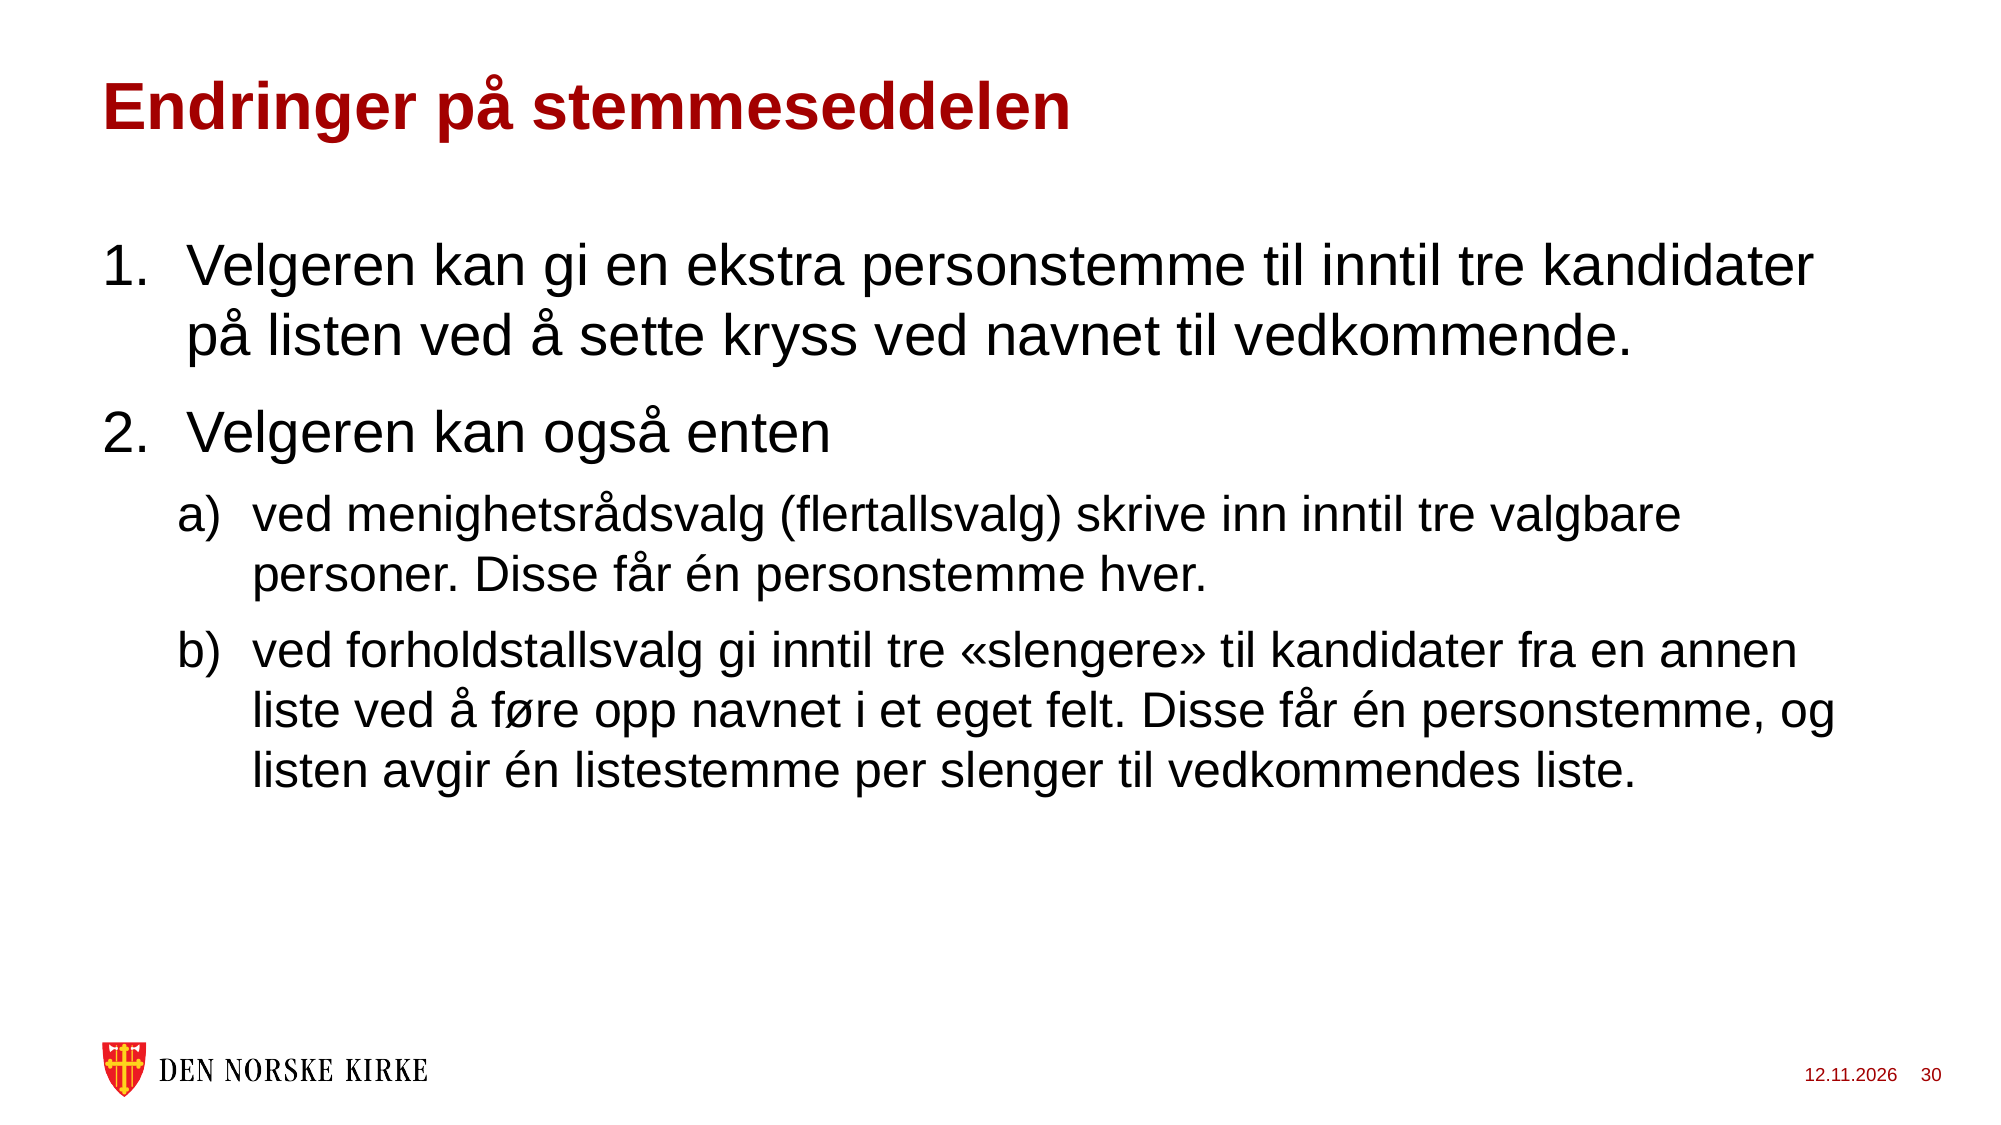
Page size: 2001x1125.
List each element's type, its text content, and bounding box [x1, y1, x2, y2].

title Endringer på stemmeseddelen [102, 36, 1898, 179]
list Velgeren kan gi en ekstra personstemme til inntil tre kandidater på listen ved å sette kryss ved navnet til vedkommende. Velgeren kan også enten ved menighetsrådsvalg (flertallsvalg) skrive inn inntil tre valgbare personer. Disse får én personstemme hver. ved forholdstallsvalg gi inntil tre «slengere» til kandidater fra en annen liste ved å føre opp navnet i et eget felt. Disse får én personstemme, og listen avgir én listestemme per slenger til vedkommendes liste. [102, 227, 1898, 994]
picture [102, 1042, 427, 1097]
slide_number 30 [1920, 1056, 1978, 1091]
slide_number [1719, 1056, 1898, 1091]
